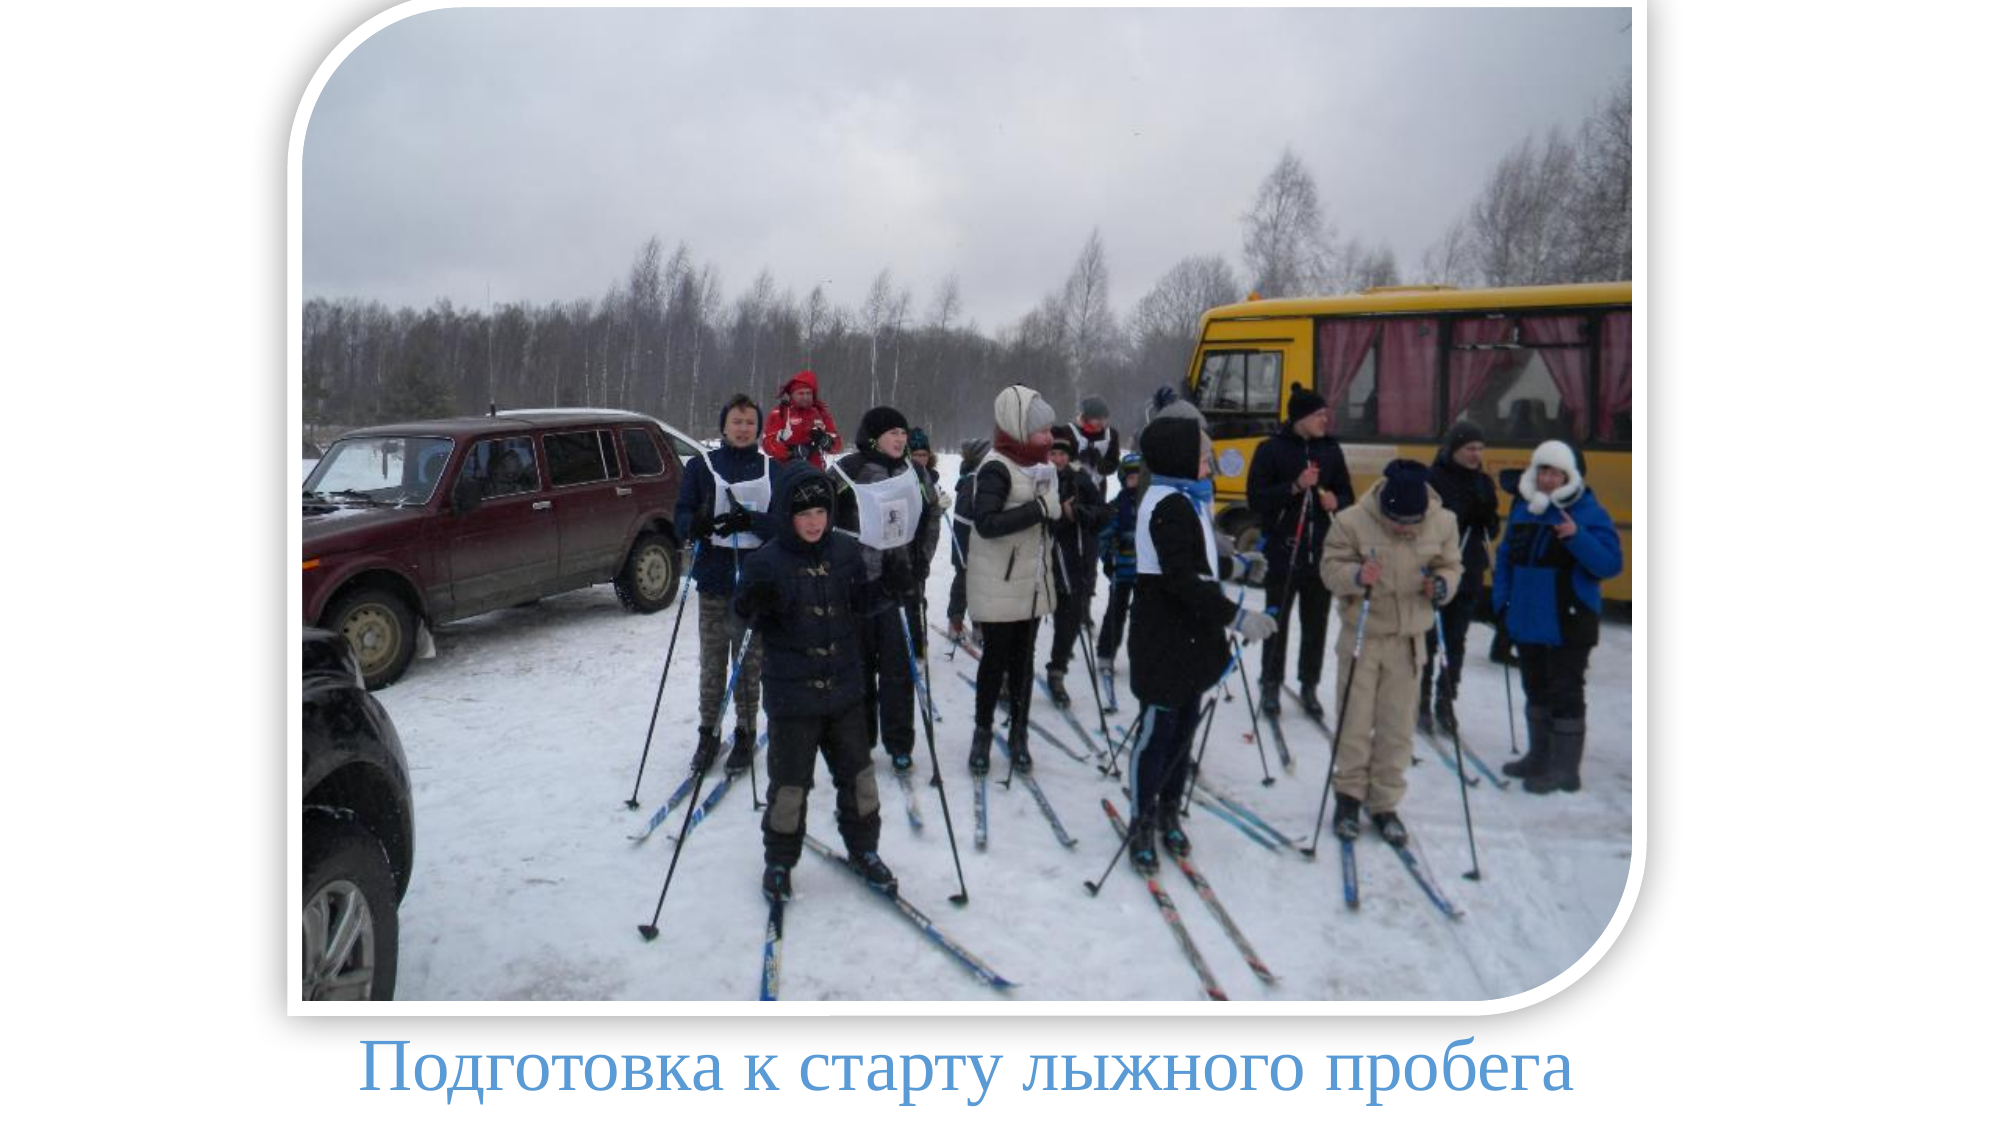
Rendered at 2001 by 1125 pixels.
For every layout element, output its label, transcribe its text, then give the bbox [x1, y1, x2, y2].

text_box Подготовка к старту лыжного пробега [52, 1008, 1882, 1114]
picture [294, 0, 1640, 1009]
